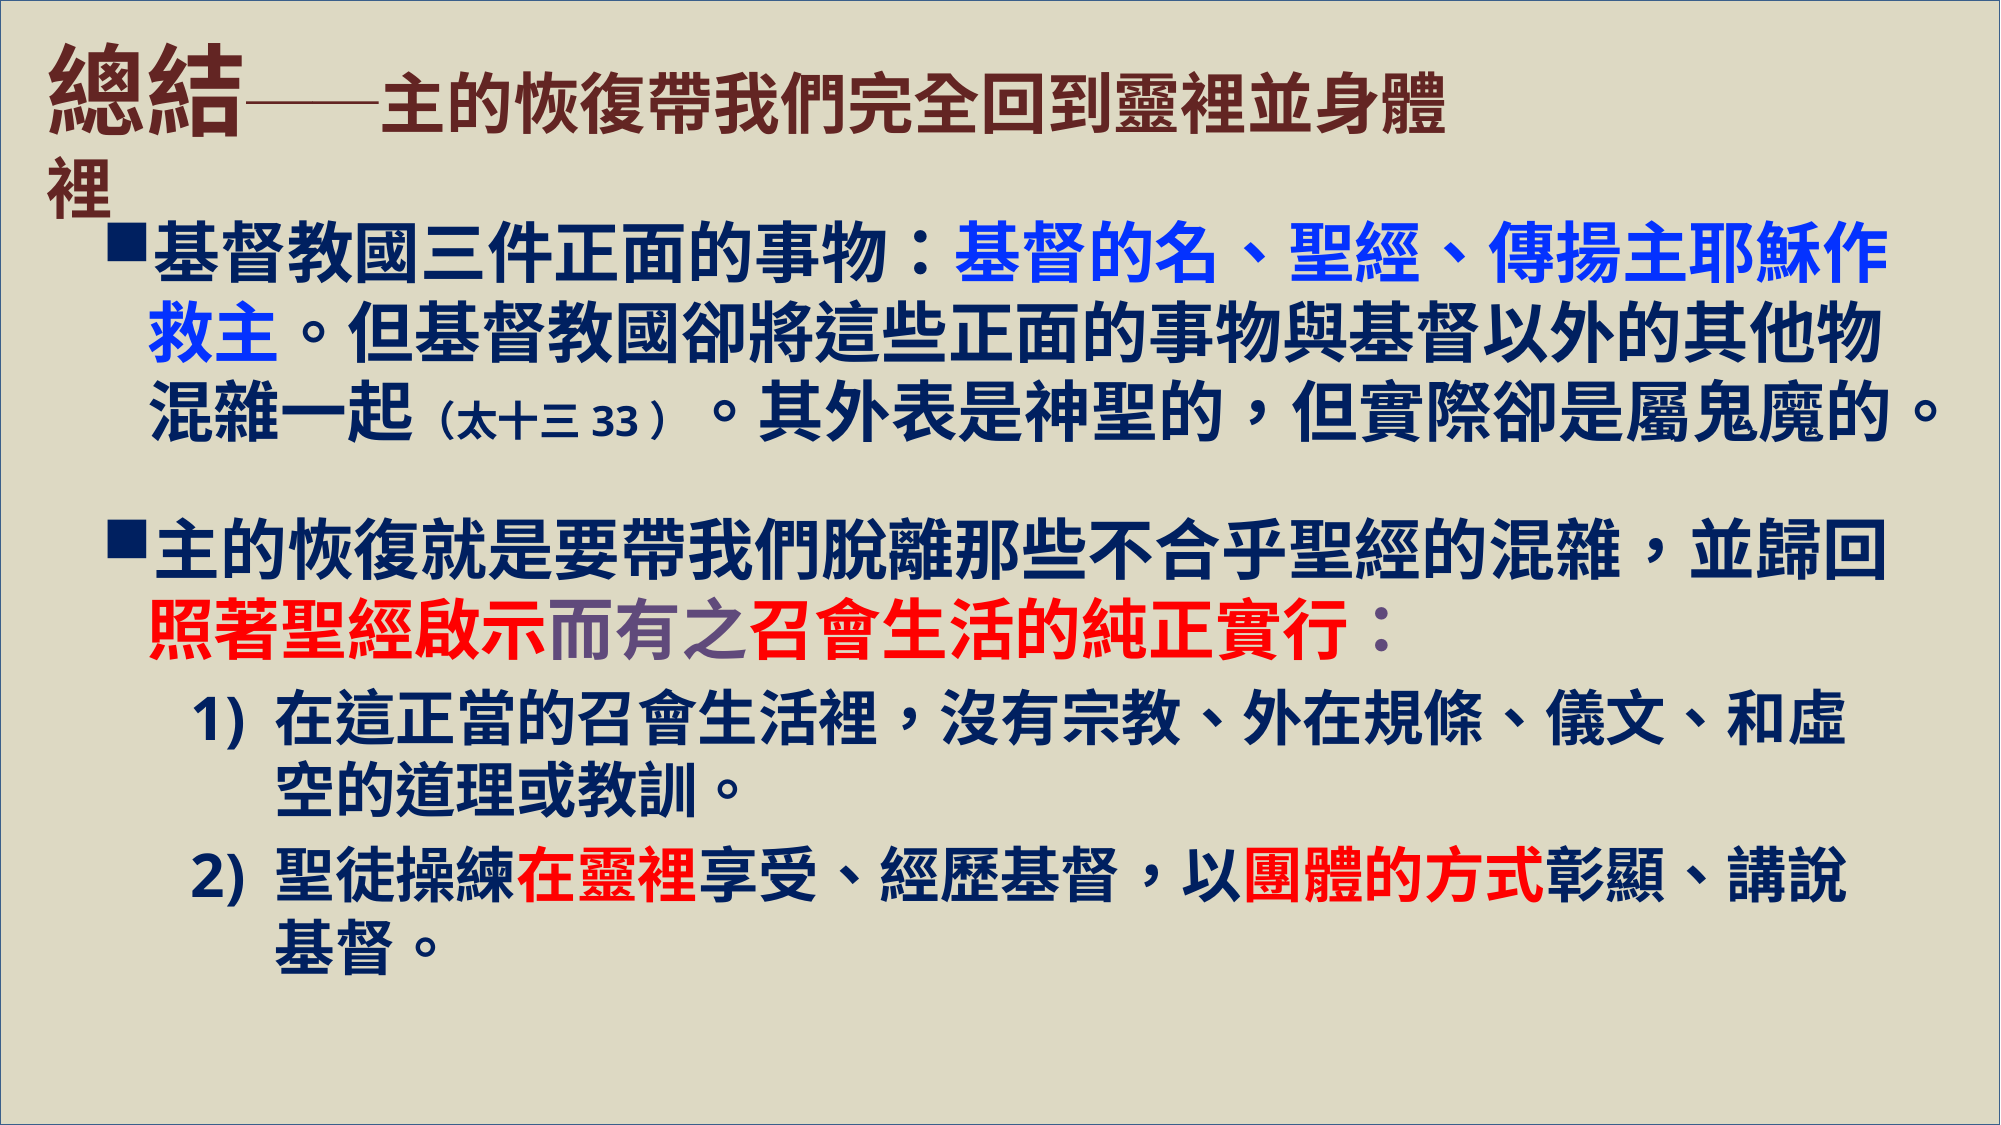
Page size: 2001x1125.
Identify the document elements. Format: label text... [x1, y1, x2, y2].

text_box 基督教國三件正面的事物：基督的名、聖經、傳揚主耶穌作救主。但基督教國卻將這些正面的事物與基督以外的其他物混雜一起（太十三33）。其外表是神聖的，但實際卻是屬鬼魔的。 主的恢復就是要帶我們脫離那些不合乎聖經的混雜，並歸回照著聖經啟示而有之召會生活的純正實行： 在這正當的召會生活裡，沒有宗教、外在規條、儀文、和虛空的道理或教訓。 聖徒操練在靈裡享受、經歷基督，以團體的方式彰顯、講說基督。 [102, 210, 1898, 983]
text_box 總結──主的恢復帶我們完全回到靈裡並身體裡 [31, 61, 1518, 171]
text_box [0, 0, 2000, 1125]
